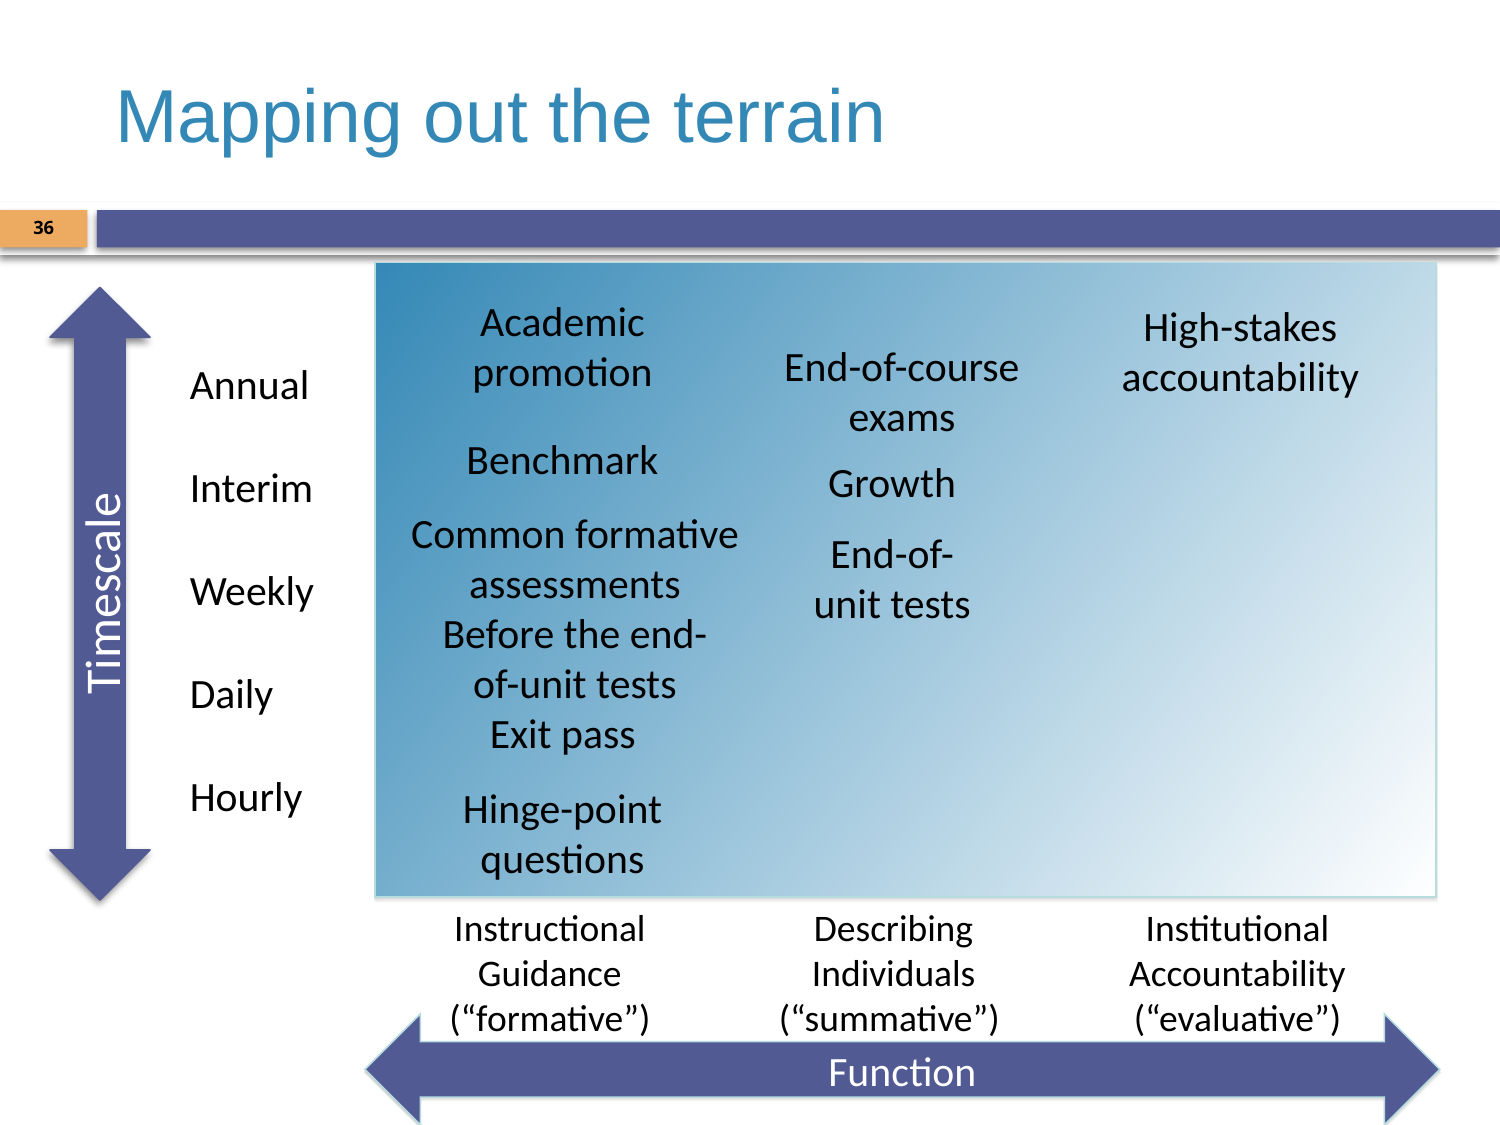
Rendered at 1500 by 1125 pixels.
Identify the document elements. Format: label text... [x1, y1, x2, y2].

text_box End-of-unit tests [795, 519, 989, 635]
text_box Weekly [174, 556, 375, 621]
text_box Describing Individuals (“summative”) [743, 896, 1044, 1041]
title Mapping out the terrain [100, 24, 1425, 200]
text_box Institutional Accountability (“evaluative”) [1087, 896, 1388, 1041]
text_box Hinge-point questions [443, 774, 682, 890]
text_box Benchmark [437, 425, 688, 490]
text_box Before the end- of-unit tests [387, 599, 763, 715]
slide_number 36 [0, 208, 88, 249]
text_box High-stakes accountability [1102, 292, 1378, 408]
text_box Common formative assessments [387, 499, 763, 599]
text_box Annual [174, 350, 375, 415]
text_box End-of-course exams [764, 332, 1040, 448]
text_box Growth [785, 448, 999, 514]
text_box Interim [174, 453, 375, 518]
text_box Timescale [49, 286, 151, 901]
text_box [375, 262, 1437, 897]
text_box Function [364, 1013, 1440, 1125]
text_box Daily [174, 659, 375, 725]
text_box Instructional Guidance (“formative”) [399, 896, 700, 1041]
text_box Academic promotion [431, 287, 694, 403]
text_box Hourly [174, 762, 375, 828]
text_box Exit pass [474, 715, 663, 765]
